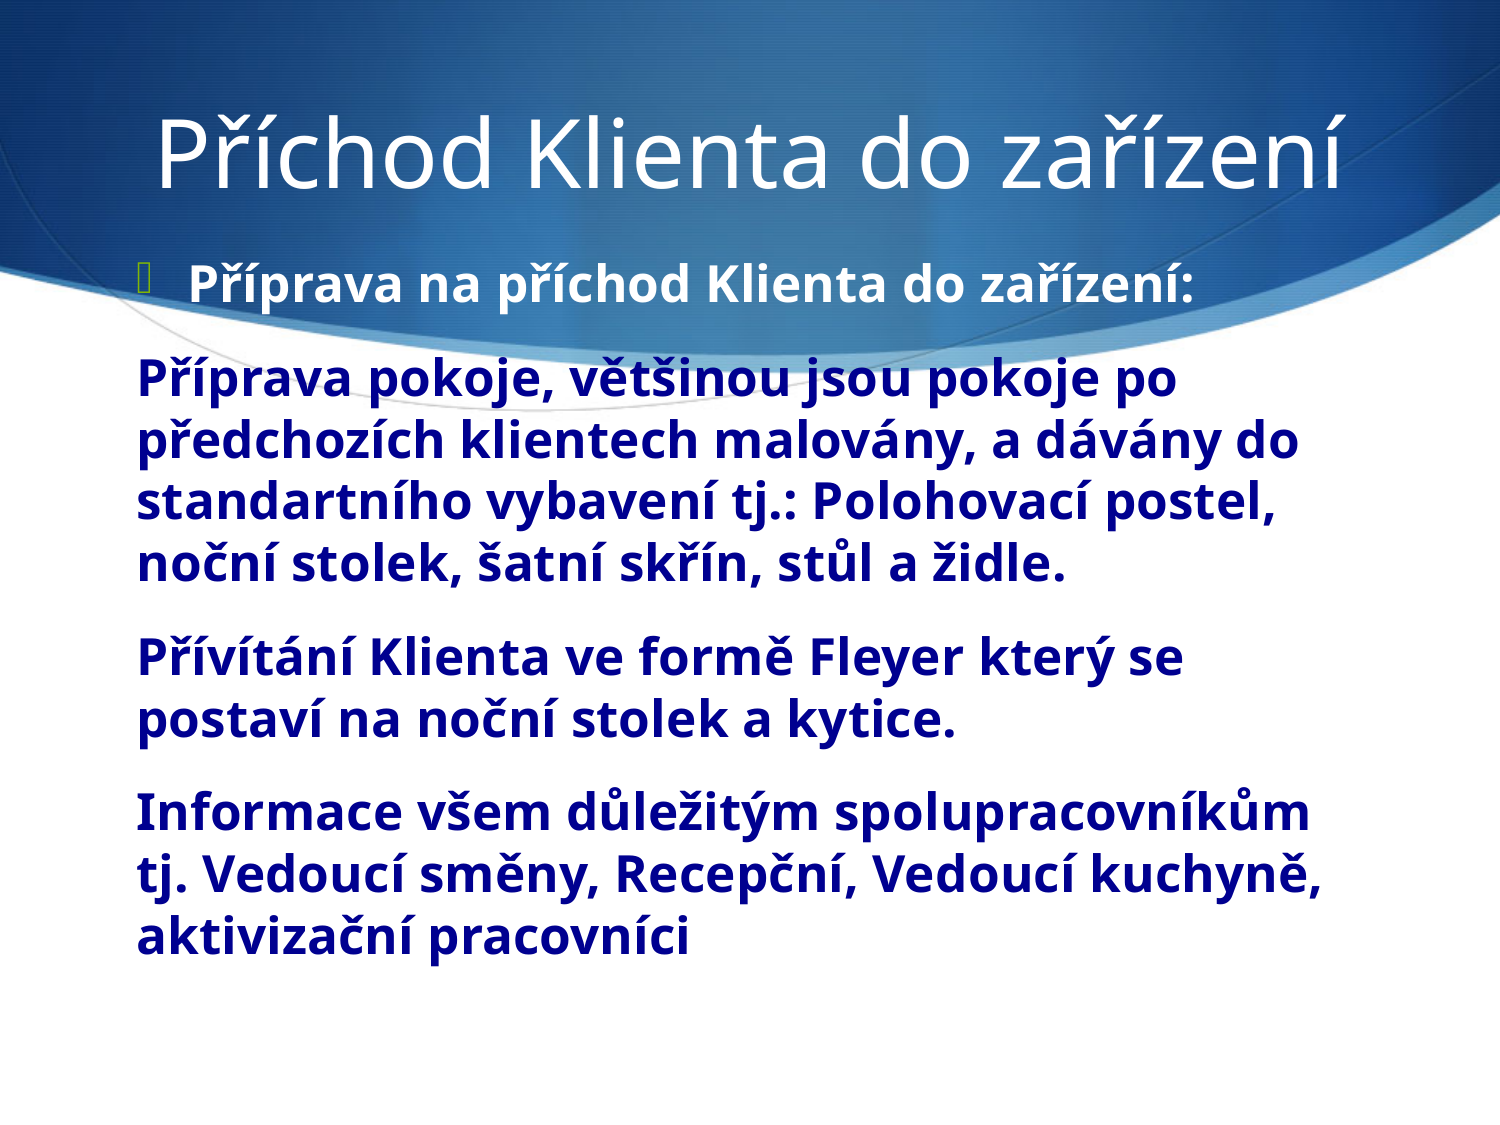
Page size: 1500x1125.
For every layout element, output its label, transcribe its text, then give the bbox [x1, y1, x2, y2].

picture [0, 0, 1500, 1125]
title Příchod Klienta do zařízení [75, 56, 1425, 245]
list Příprava na příchod Klienta do zařízení: Příprava pokoje, většinou jsou pokoje po předchozích klientech malovány, a dávány do standartního vybavení tj.: Polohovací postel, noční stolek, šatní skřín, stůl a židle. Přívítání Klienta ve formě Fleyer který se postaví na noční stolek a kytice. Informace všem důležitým spolupracovníkům tj. Vedoucí směny, Recepční, Vedoucí kuchyně, aktivizační pracovníci [121, 244, 1379, 991]
